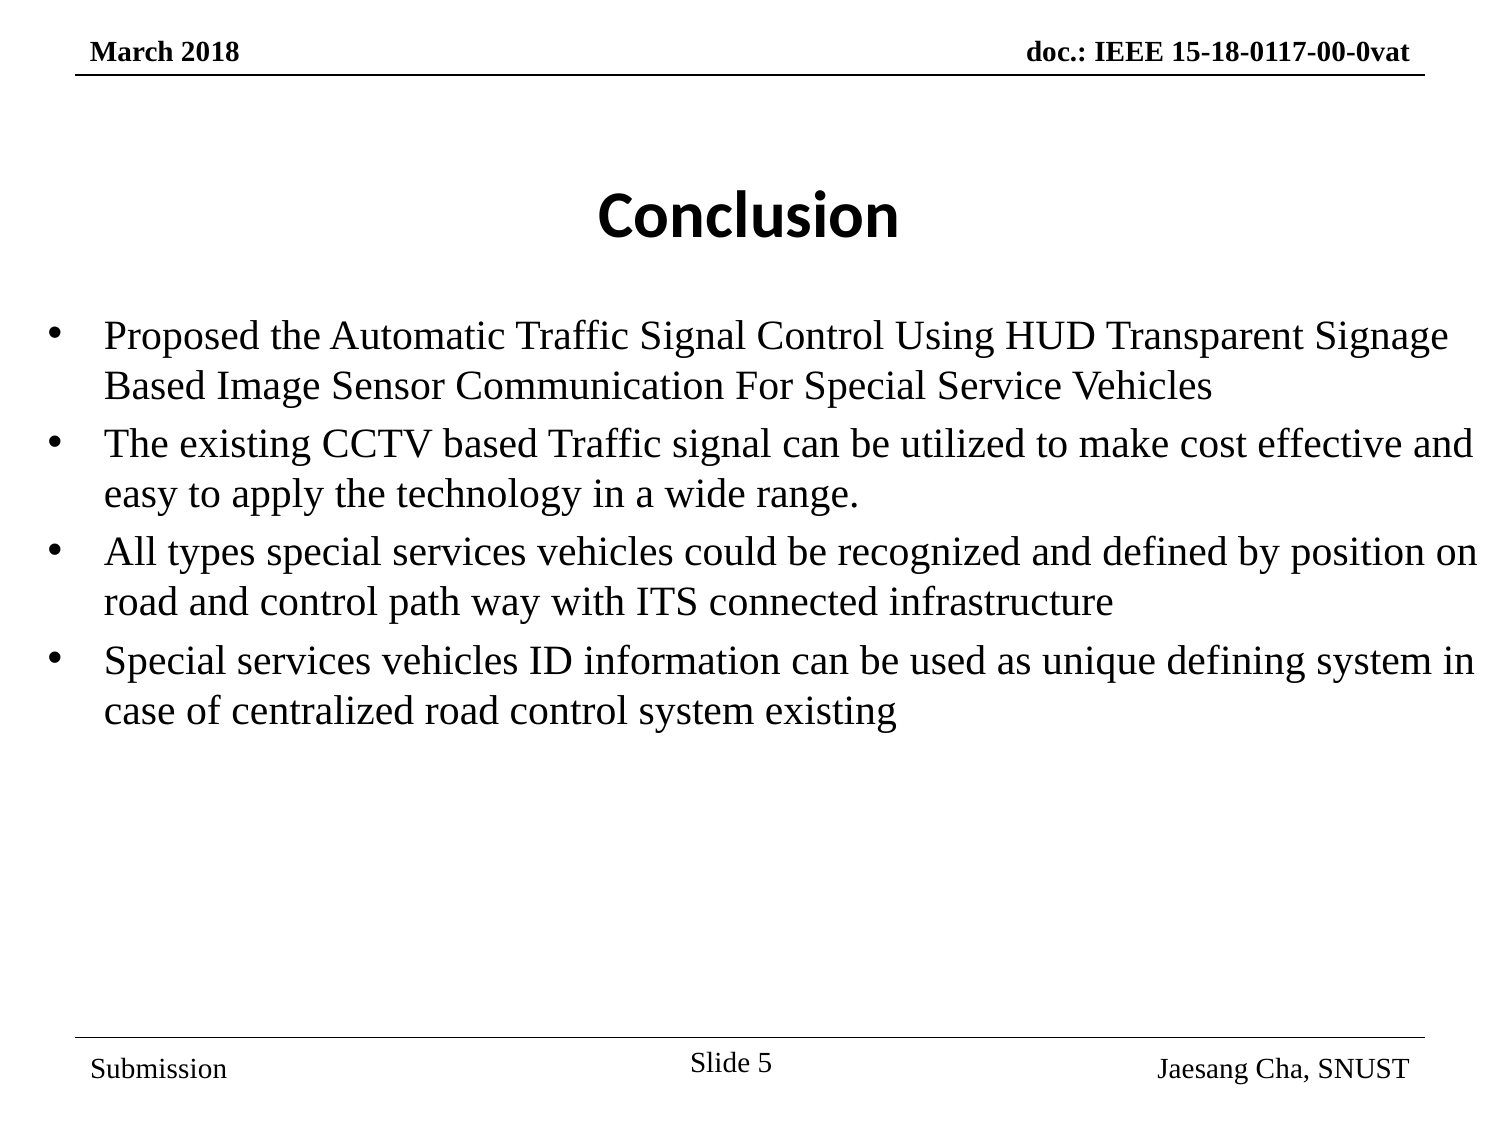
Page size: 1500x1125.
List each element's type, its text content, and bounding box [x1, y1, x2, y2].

text_box Proposed the Automatic Traffic Signal Control Using HUD Transparent Signage Based Image Sensor Communication For Special Service Vehicles The existing CCTV based Traffic signal can be utilized to make cost effective and easy to apply the technology in a wide range. All types special services vehicles could be recognized and defined by position on road and control path way with ITS connected infrastructure Special services vehicles ID information can be used as unique defining system in case of centralized road control system existing [32, 299, 1500, 750]
text_box Slide 5 [675, 1035, 788, 1086]
text_box Conclusion [74, 160, 1425, 261]
